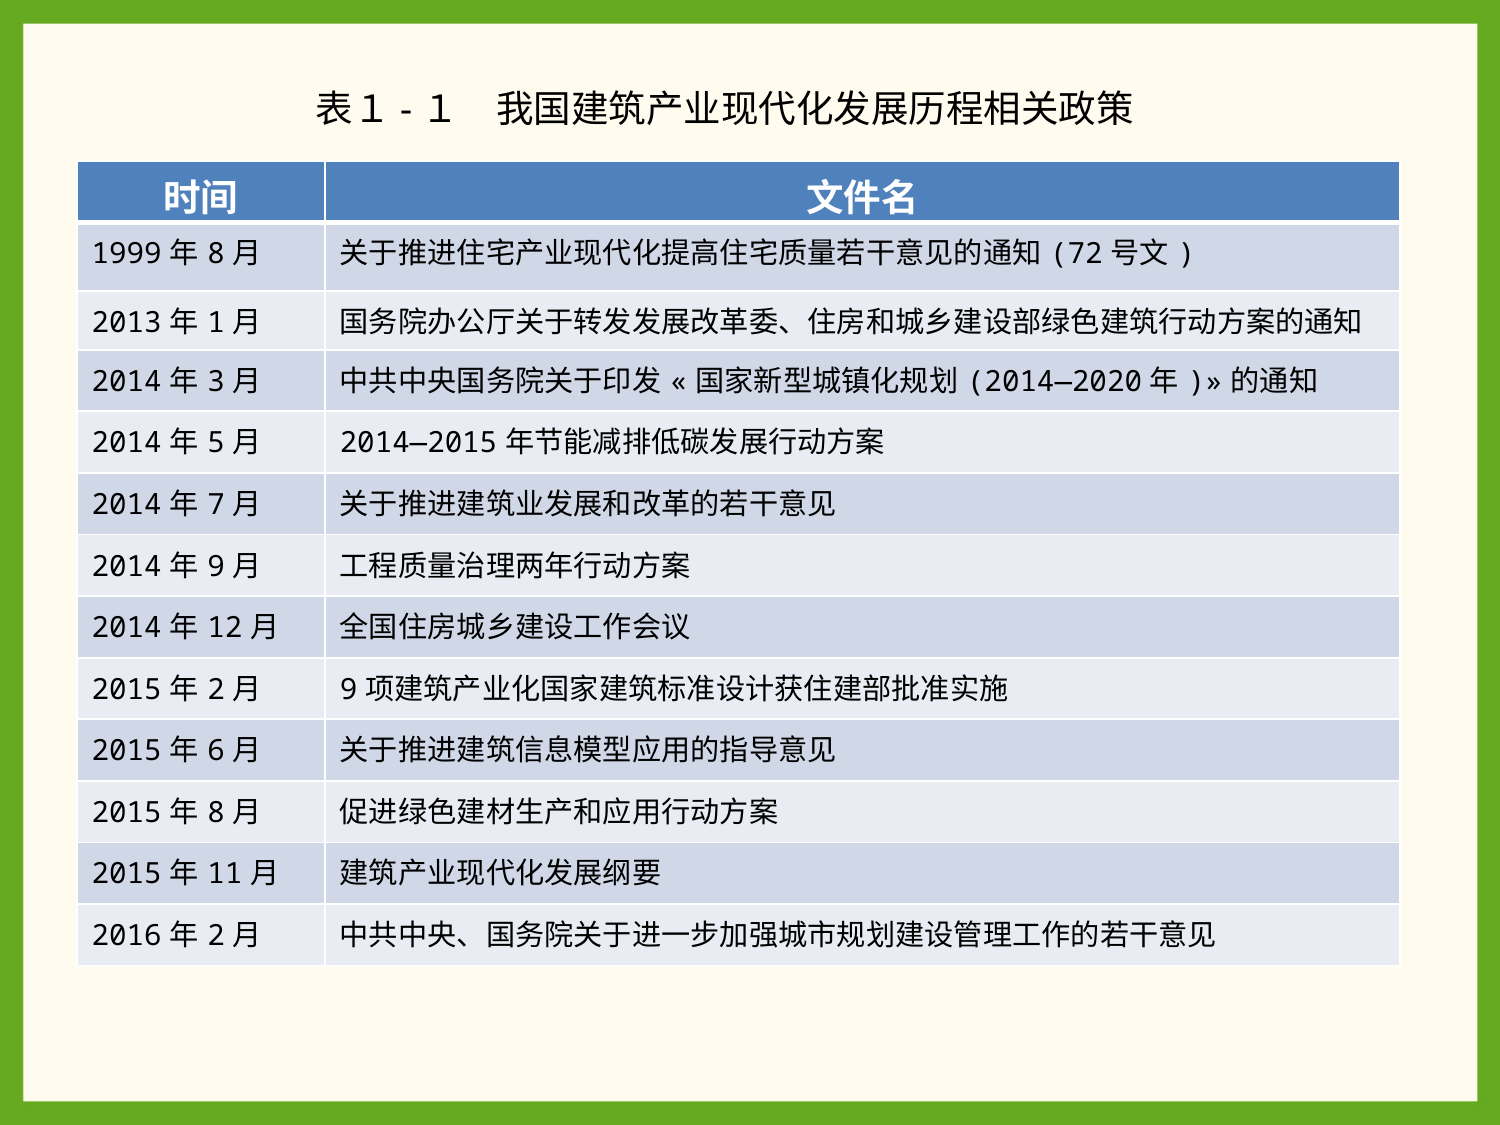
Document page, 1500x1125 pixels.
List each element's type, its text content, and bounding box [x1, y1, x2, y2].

table_cell 2015年11月 [78, 843, 324, 903]
table_cell 关于推进住宅产业现代化提高住宅质量若干意见的通知(72号文) [326, 225, 1399, 290]
table_cell 2014年7月 [78, 474, 324, 534]
table_cell 2015年8月 [78, 782, 324, 842]
table_cell 2016年2月 [78, 905, 324, 965]
table_cell 2014年5月 [78, 412, 324, 472]
table_cell 2014—2015年节能减排低碳发展行动方案 [326, 412, 1399, 472]
table_cell 2015年2月 [78, 659, 324, 718]
table_cell 建筑产业现代化发展纲要 [326, 843, 1399, 903]
table_cell 工程质量治理两年行动方案 [326, 535, 1399, 595]
table_cell 2014年3月 [78, 351, 324, 410]
table_cell 促进绿色建材生产和应用行动方案 [326, 782, 1399, 842]
table_cell 1999年8月 [78, 225, 324, 290]
picture [0, 0, 1500, 1125]
table_header 时间 [78, 162, 324, 220]
table_cell 中共中央、国务院关于进一步加强城市规划建设管理工作的若干意见 [326, 905, 1399, 965]
table_cell 2013年1月 [78, 292, 324, 349]
text_box 表１-１ 我国建筑产业现代化发展历程相关政策 [301, 78, 1173, 138]
table_cell 2015年6月 [78, 720, 324, 780]
table_cell 中共中央国务院关于印发«国家新型城镇化规划(2014—2020年)»的通知 [326, 351, 1399, 410]
table_cell 关于推进建筑信息模型应用的指导意见 [326, 720, 1399, 780]
table_cell 国务院办公厅关于转发发展改革委、住房和城乡建设部绿色建筑行动方案的通知 [326, 292, 1399, 349]
table_header 文件名 [326, 162, 1399, 220]
table_cell 2014年12月 [78, 597, 324, 657]
table_cell 9项建筑产业化国家建筑标准设计获住建部批准实施 [326, 659, 1399, 718]
table_cell 关于推进建筑业发展和改革的若干意见 [326, 474, 1399, 534]
table_cell 2014年9月 [78, 535, 324, 595]
table_cell 全国住房城乡建设工作会议 [326, 597, 1399, 657]
